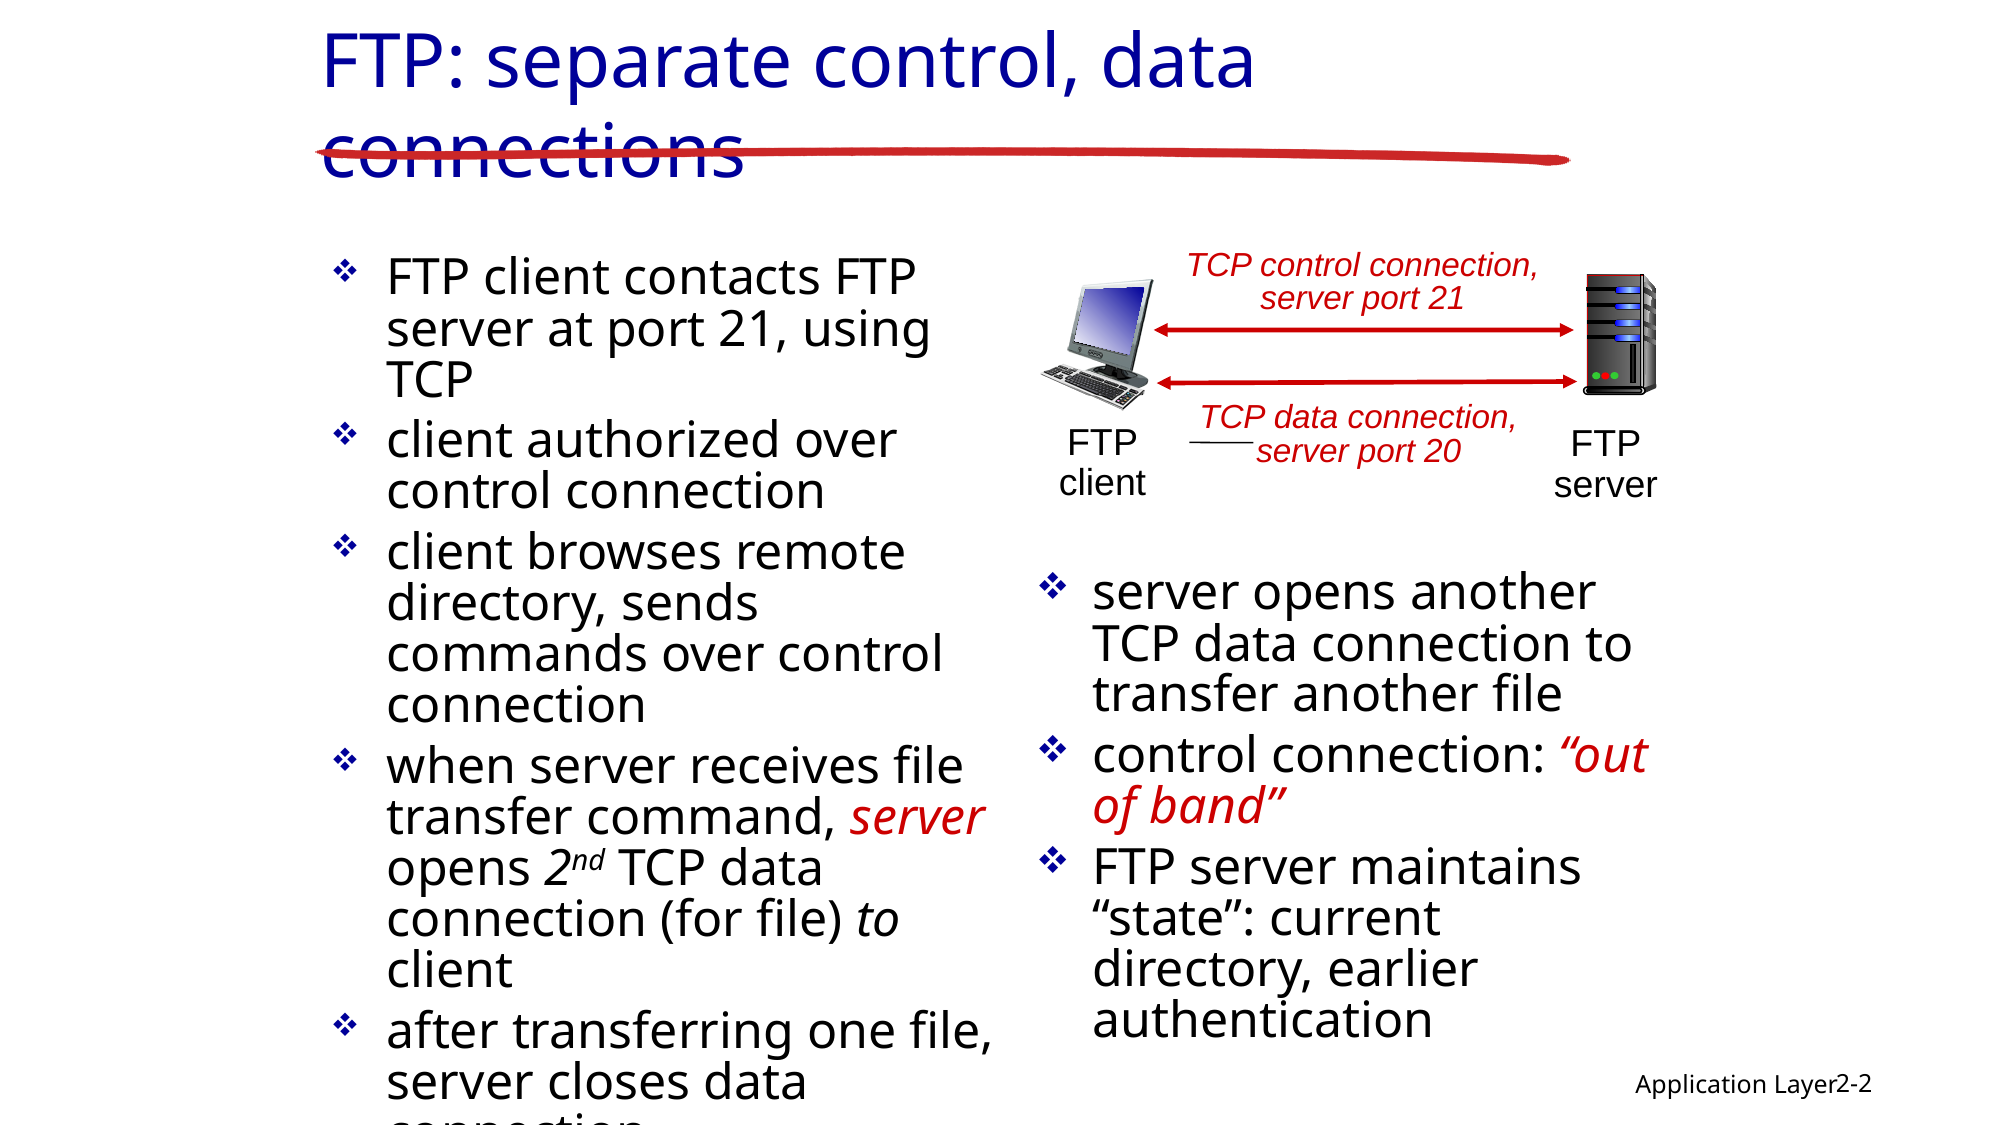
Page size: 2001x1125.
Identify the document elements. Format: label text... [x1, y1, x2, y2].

footer Application Layer [1219, 1060, 1854, 1109]
slide_number 2-2 [1820, 1059, 1969, 1106]
text_box [1162, 375, 1578, 390]
list FTP client contacts FTP server at port 21, using TCP client authorized over control connection client browses remote directory, sends commands over control connection when server receives file transfer command, server opens 2nd TCP data connection (for file) to client after transferring one file, server closes data connection [315, 246, 1024, 1062]
text_box TCP control connection, server port 21 [1165, 241, 1561, 325]
text_box server opens another TCP data connection to transfer another file control connection: “out of band” FTP server maintains “state”: current directory, earlier authentication [1021, 561, 1689, 1044]
text_box FTP client [1044, 424, 1162, 512]
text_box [1583, 274, 1657, 395]
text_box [1013, 272, 1158, 421]
text_box [1162, 323, 1574, 337]
text_box FTP server [1539, 417, 1673, 513]
text_box TCP data connection, server port 20 [1161, 393, 1557, 477]
picture [309, 142, 1585, 172]
title FTP: separate control, data connections [305, 26, 1581, 144]
